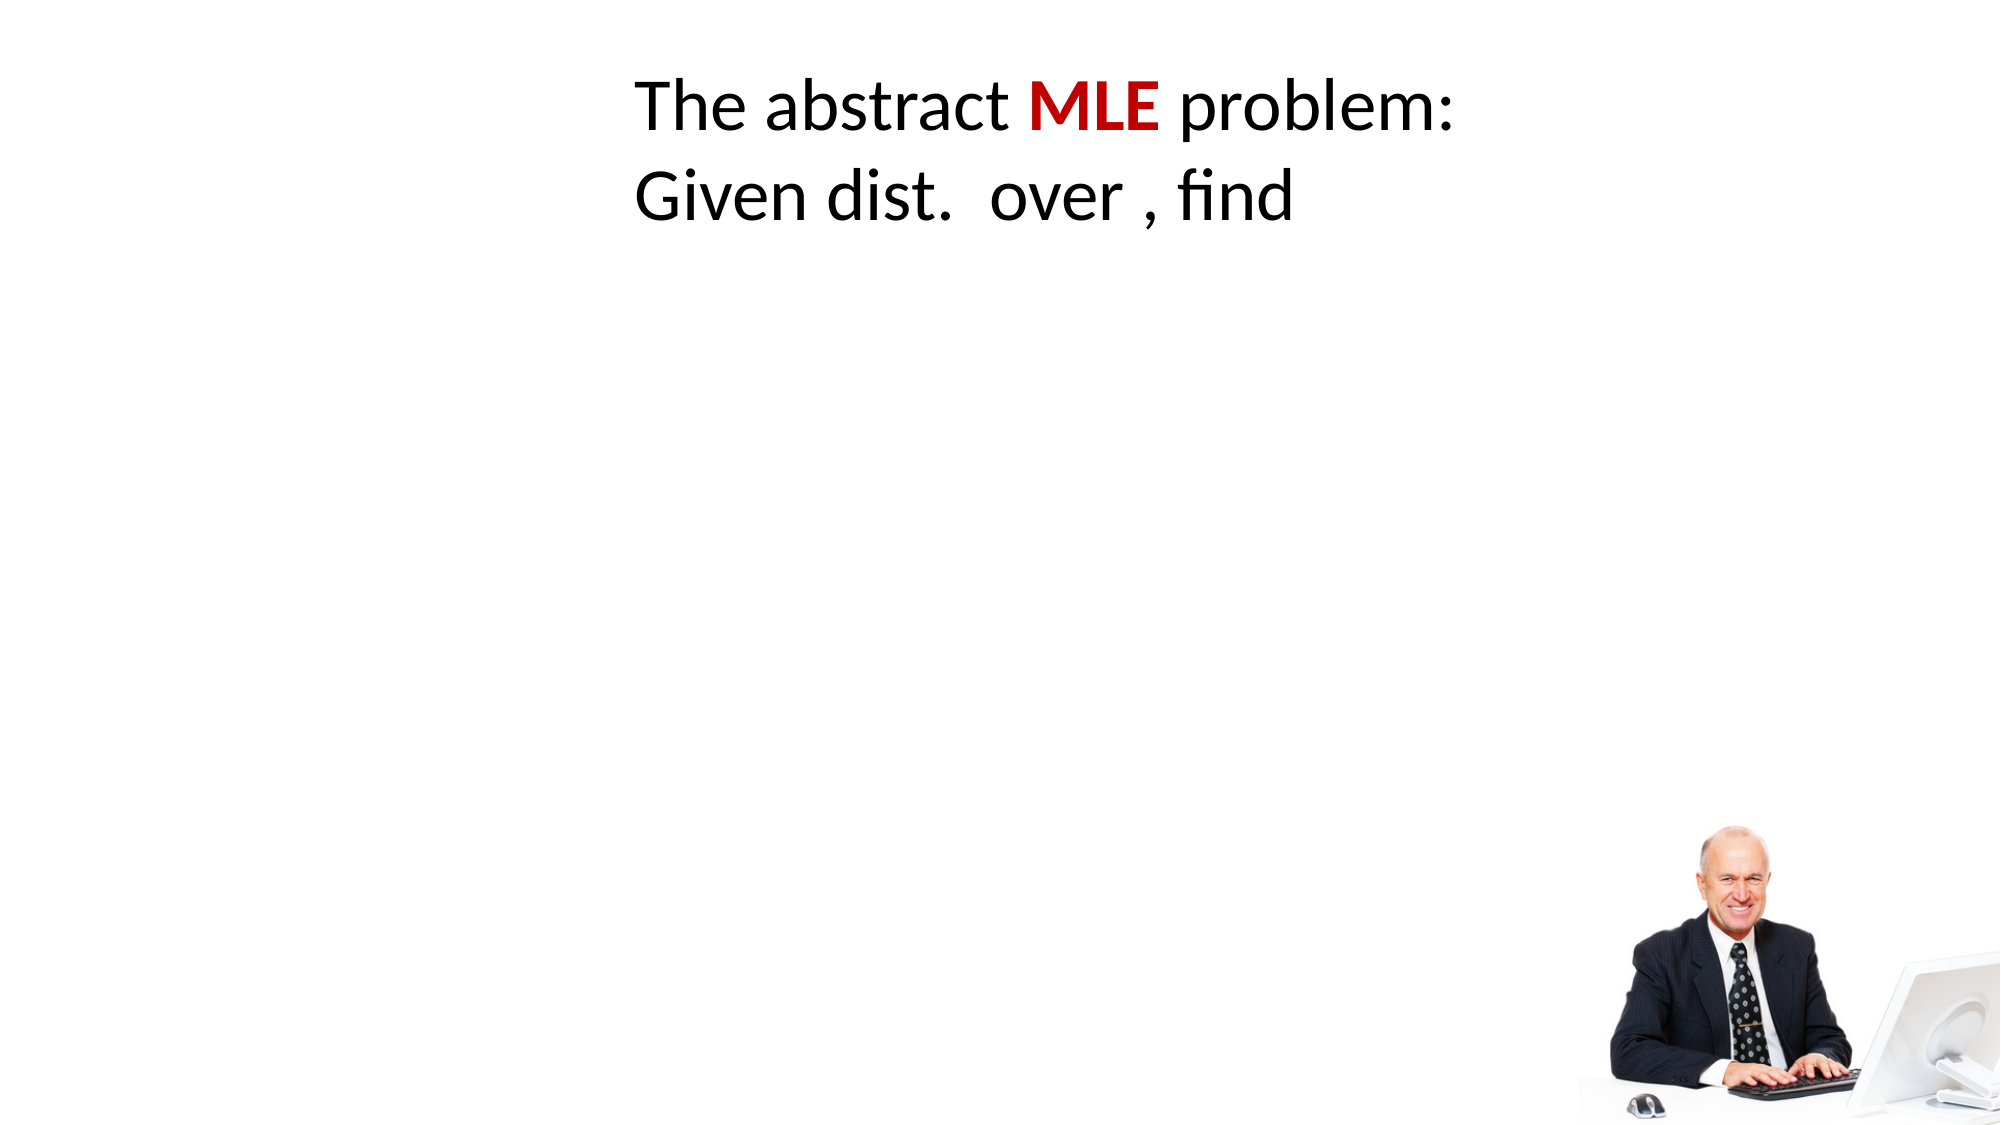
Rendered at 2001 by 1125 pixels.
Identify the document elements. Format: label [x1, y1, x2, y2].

picture [1578, 821, 2000, 1125]
